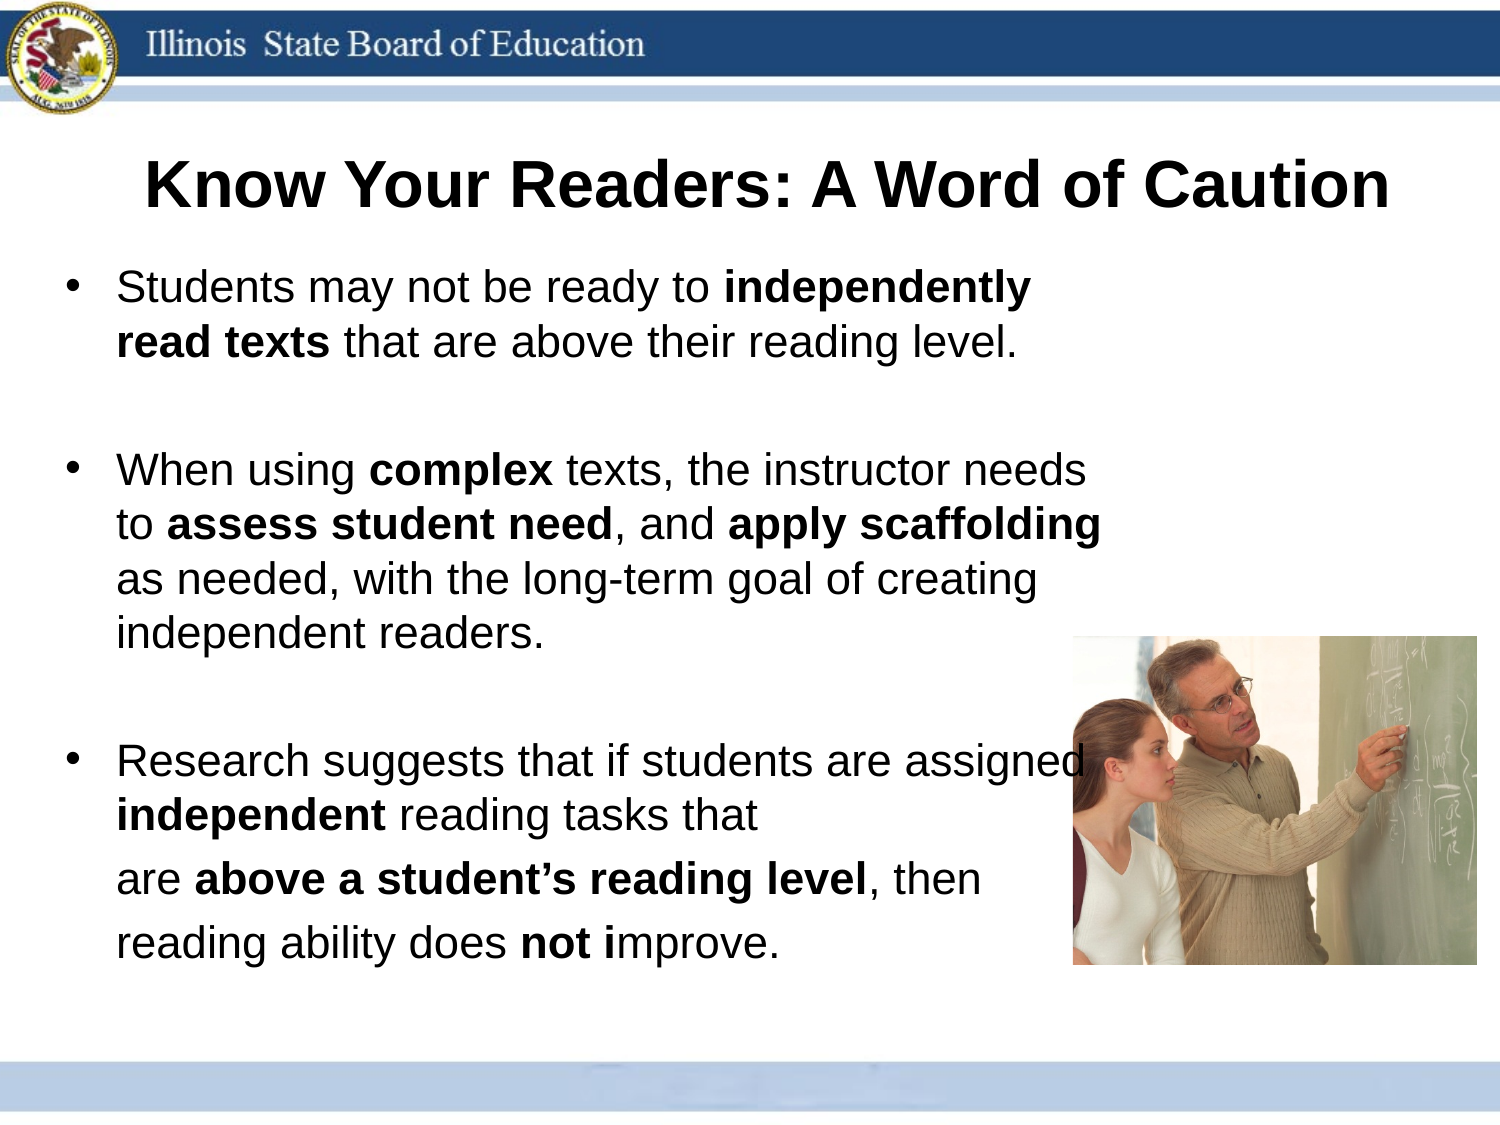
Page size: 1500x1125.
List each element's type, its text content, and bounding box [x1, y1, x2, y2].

title Know Your Readers: A Word of Caution [99, 87, 1438, 276]
picture [0, 0, 1500, 1125]
list Students may not be ready to independently read texts that are above their reading level. When using complex texts, the instructor needs to assess student need, and apply scaffolding as needed, with the long-term goal of creating independent readers. Research suggests that if students are assigned independent reading tasks that are above a student’s reading level, then reading ability does not improve. [49, 249, 1150, 988]
